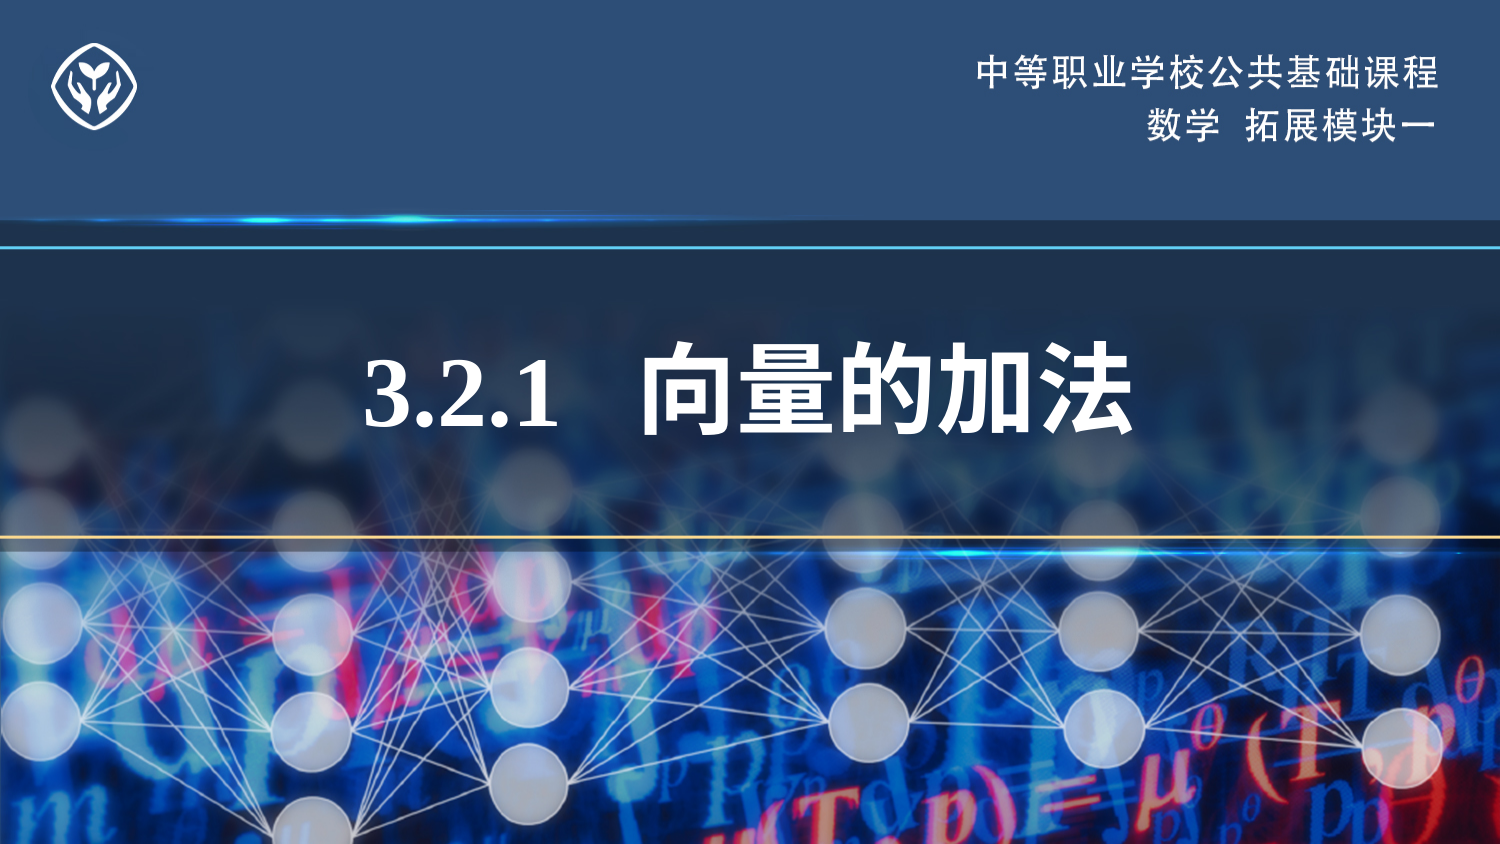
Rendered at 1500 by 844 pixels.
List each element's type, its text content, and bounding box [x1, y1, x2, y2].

picture [0, 0, 1500, 309]
title 3.2.1 向量的加法 [0, 309, 1500, 464]
picture [0, 464, 1500, 844]
